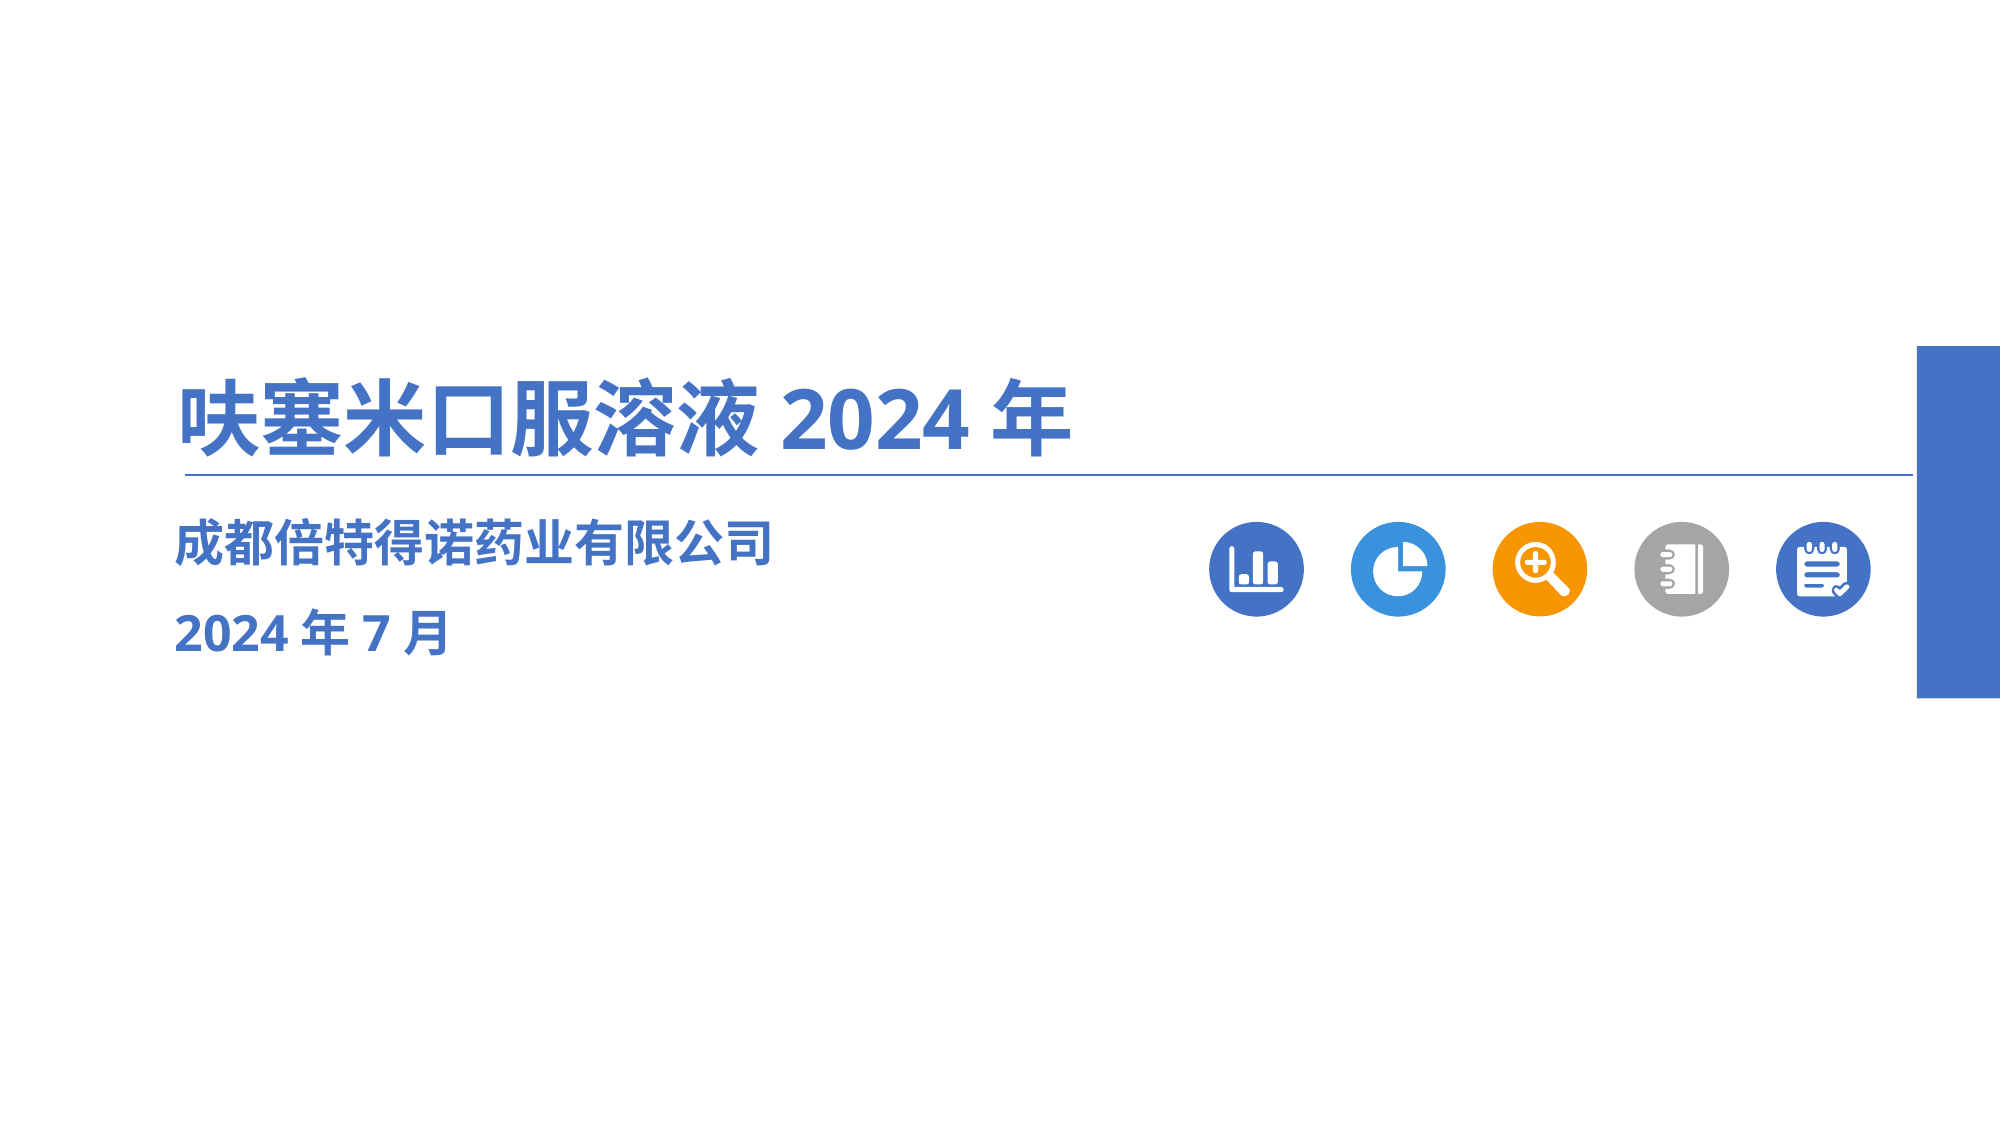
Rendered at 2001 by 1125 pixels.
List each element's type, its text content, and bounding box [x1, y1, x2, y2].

text_box 呋塞米口服溶液2024年 [157, 361, 1770, 571]
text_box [1350, 521, 1446, 617]
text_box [1492, 521, 1588, 617]
text_box [1916, 346, 2000, 699]
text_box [1209, 521, 1304, 617]
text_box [1776, 521, 1871, 617]
text_box 成都倍特得诺药业有限公司 2024年7月 [159, 473, 1185, 669]
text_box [1634, 521, 1730, 617]
